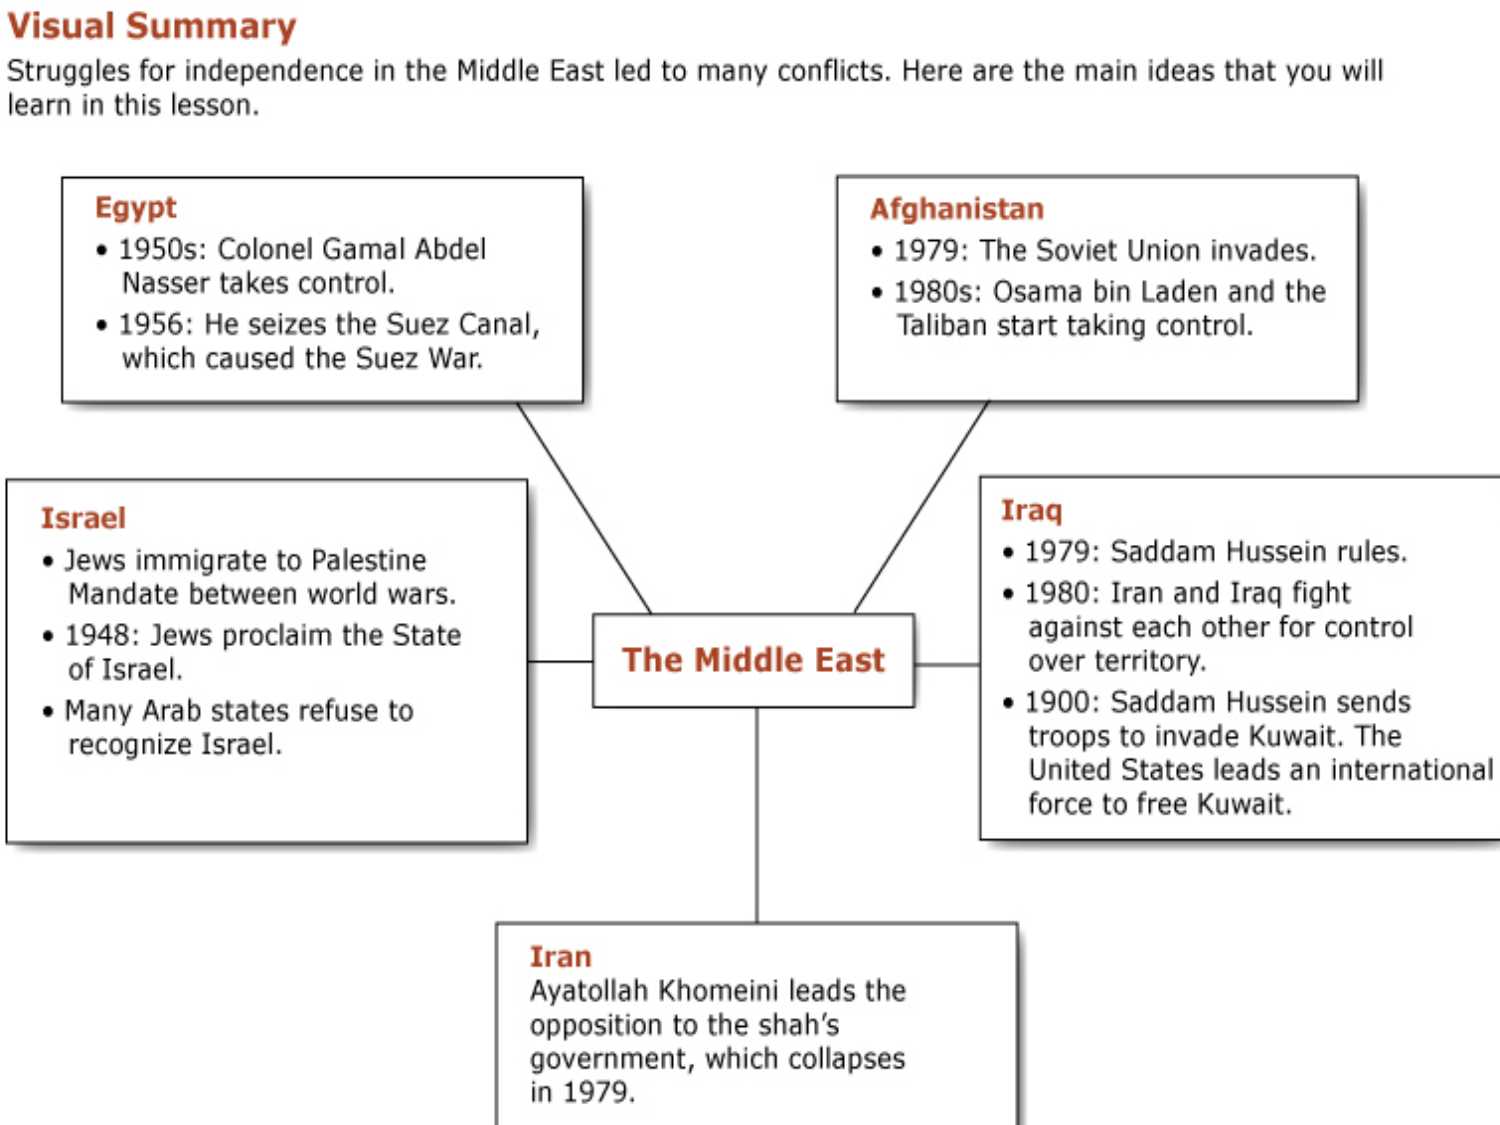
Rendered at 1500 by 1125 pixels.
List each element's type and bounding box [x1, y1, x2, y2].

list [0, 0, 1500, 1125]
